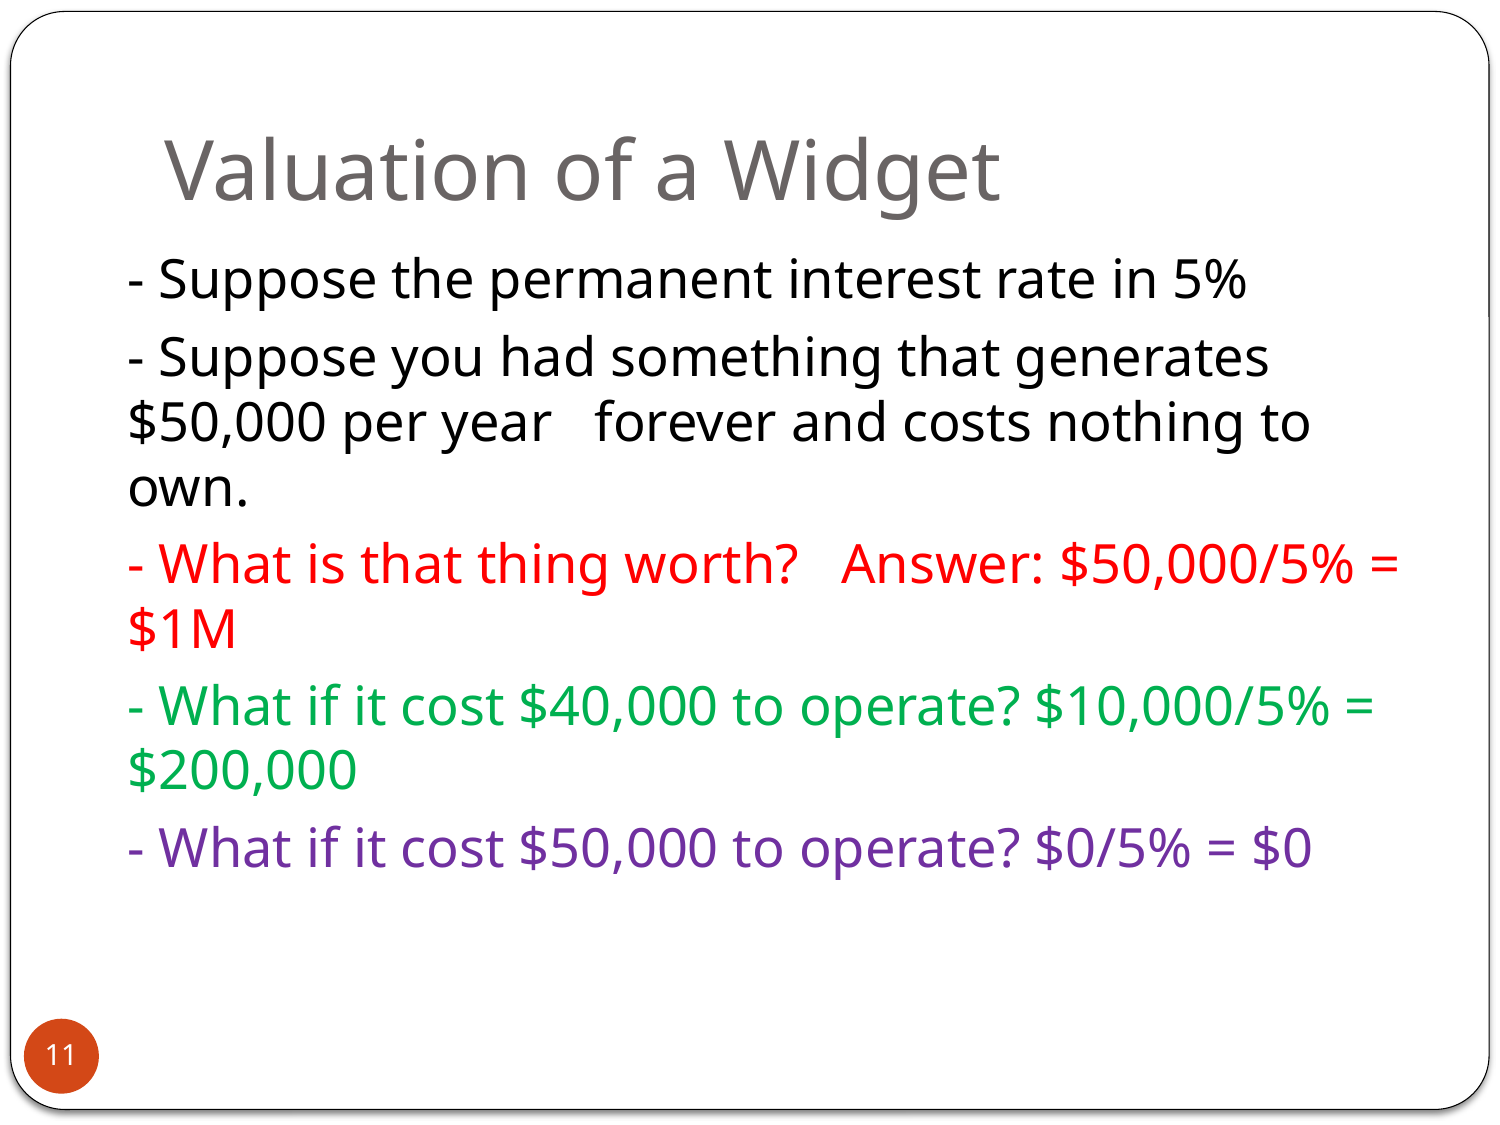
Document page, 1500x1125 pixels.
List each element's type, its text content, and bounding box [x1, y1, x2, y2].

title Valuation of a Widget [150, 45, 1425, 233]
slide_number 11 [23, 1018, 99, 1094]
list - Suppose the permanent interest rate in 5% - Suppose you had something that generates $50,000 per year forever and costs nothing to own. - What is that thing worth? Answer: $50,000/5% = $1M - What if it cost $40,000 to operate? $10,000/5% = $200,000 - What if it cost $50,000 to operate? $0/5% = $0 [112, 237, 1425, 988]
